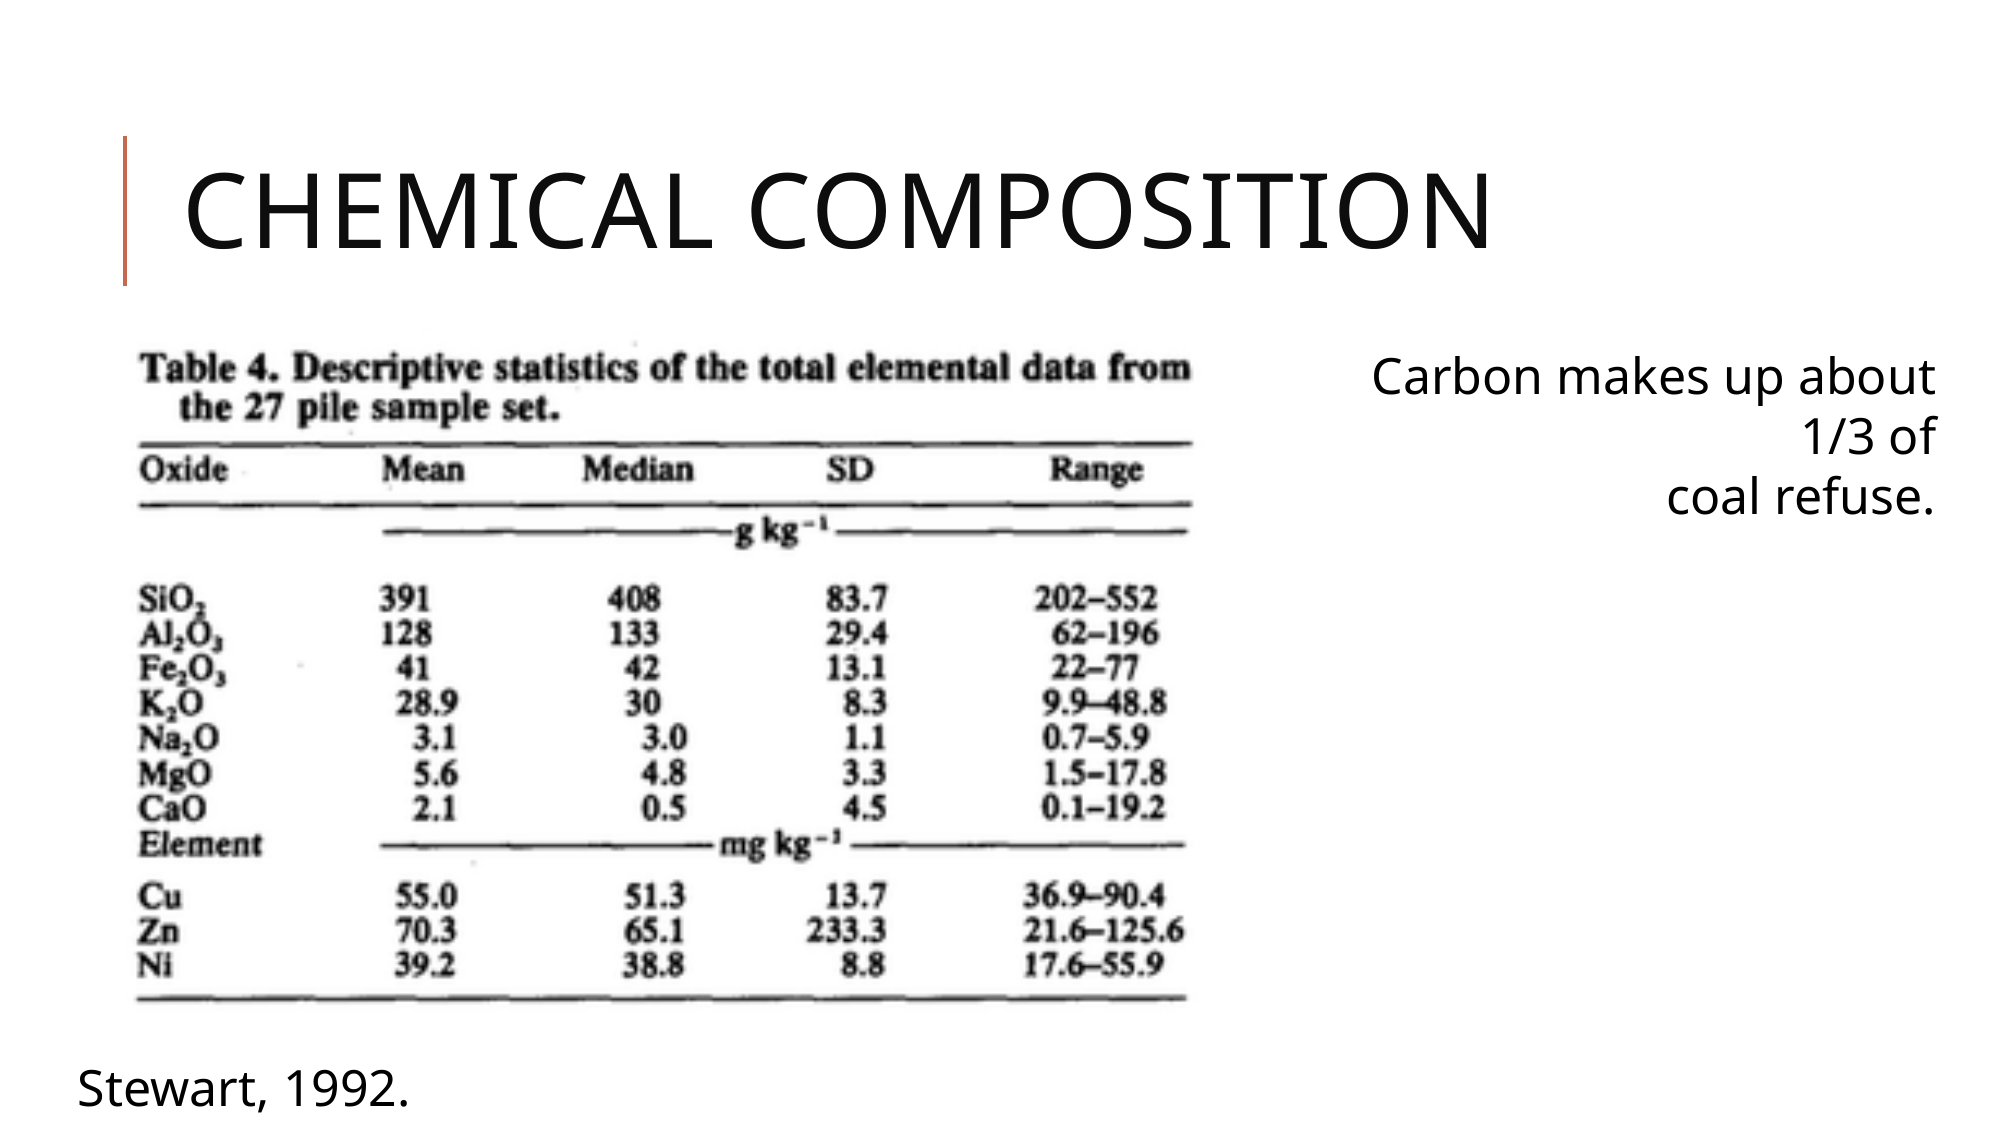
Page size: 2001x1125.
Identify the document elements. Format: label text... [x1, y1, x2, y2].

picture [121, 325, 1230, 1026]
text_box Carbon makes up about 1/3 of coal refuse. [1346, 337, 1952, 532]
title Chemical composition [168, 96, 1763, 342]
text_box Stewart, 1992. [33, 1049, 426, 1124]
